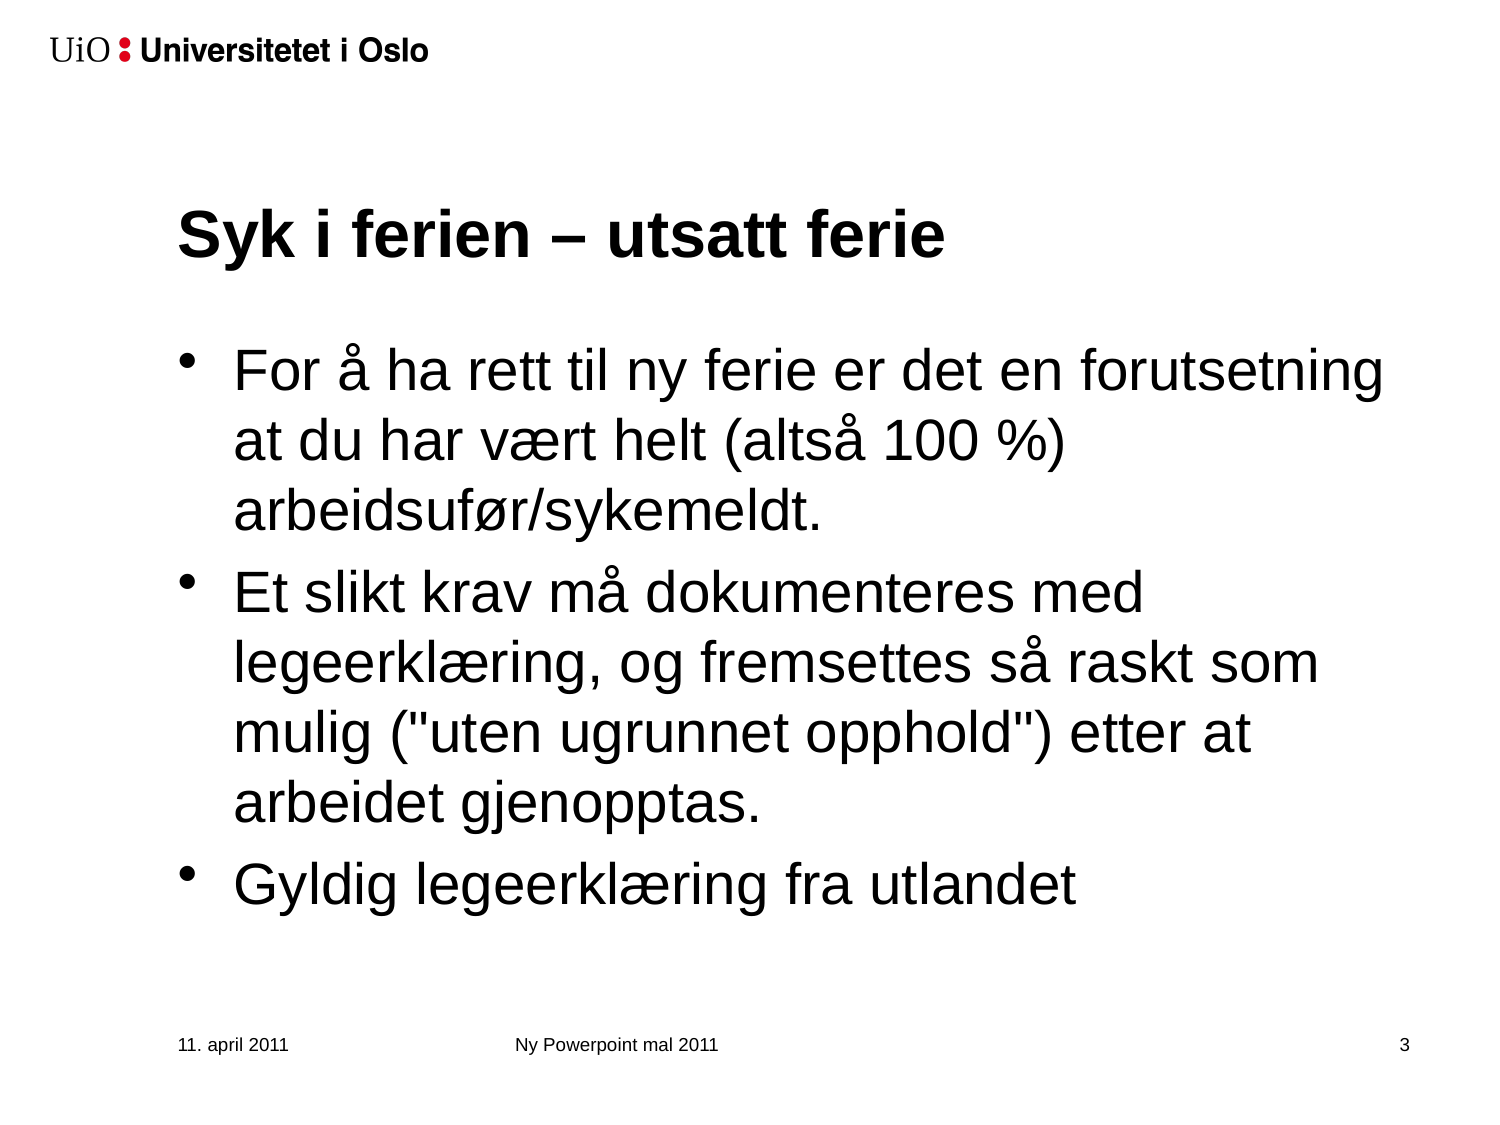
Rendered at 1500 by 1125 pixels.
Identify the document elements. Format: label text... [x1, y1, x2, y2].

list For å ha rett til ny ferie er det en forutsetning at du har vært helt (altså 100 %) arbeidsufør/sykemeldt. Et slikt krav må dokumenteres med legeerklæring, og fremsettes så raskt som mulig ("uten ugrunnet opphold") etter at arbeidet gjenopptas. Gyldig legeerklæring fra utlandet [162, 324, 1426, 1001]
picture [50, 37, 428, 62]
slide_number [162, 1024, 476, 1101]
slide_number 4 [1312, 1024, 1426, 1101]
footer Ny Powerpoint mal 2011 [499, 1024, 1288, 1101]
title Syk i ferien – utsatt ferie [162, 137, 1426, 324]
